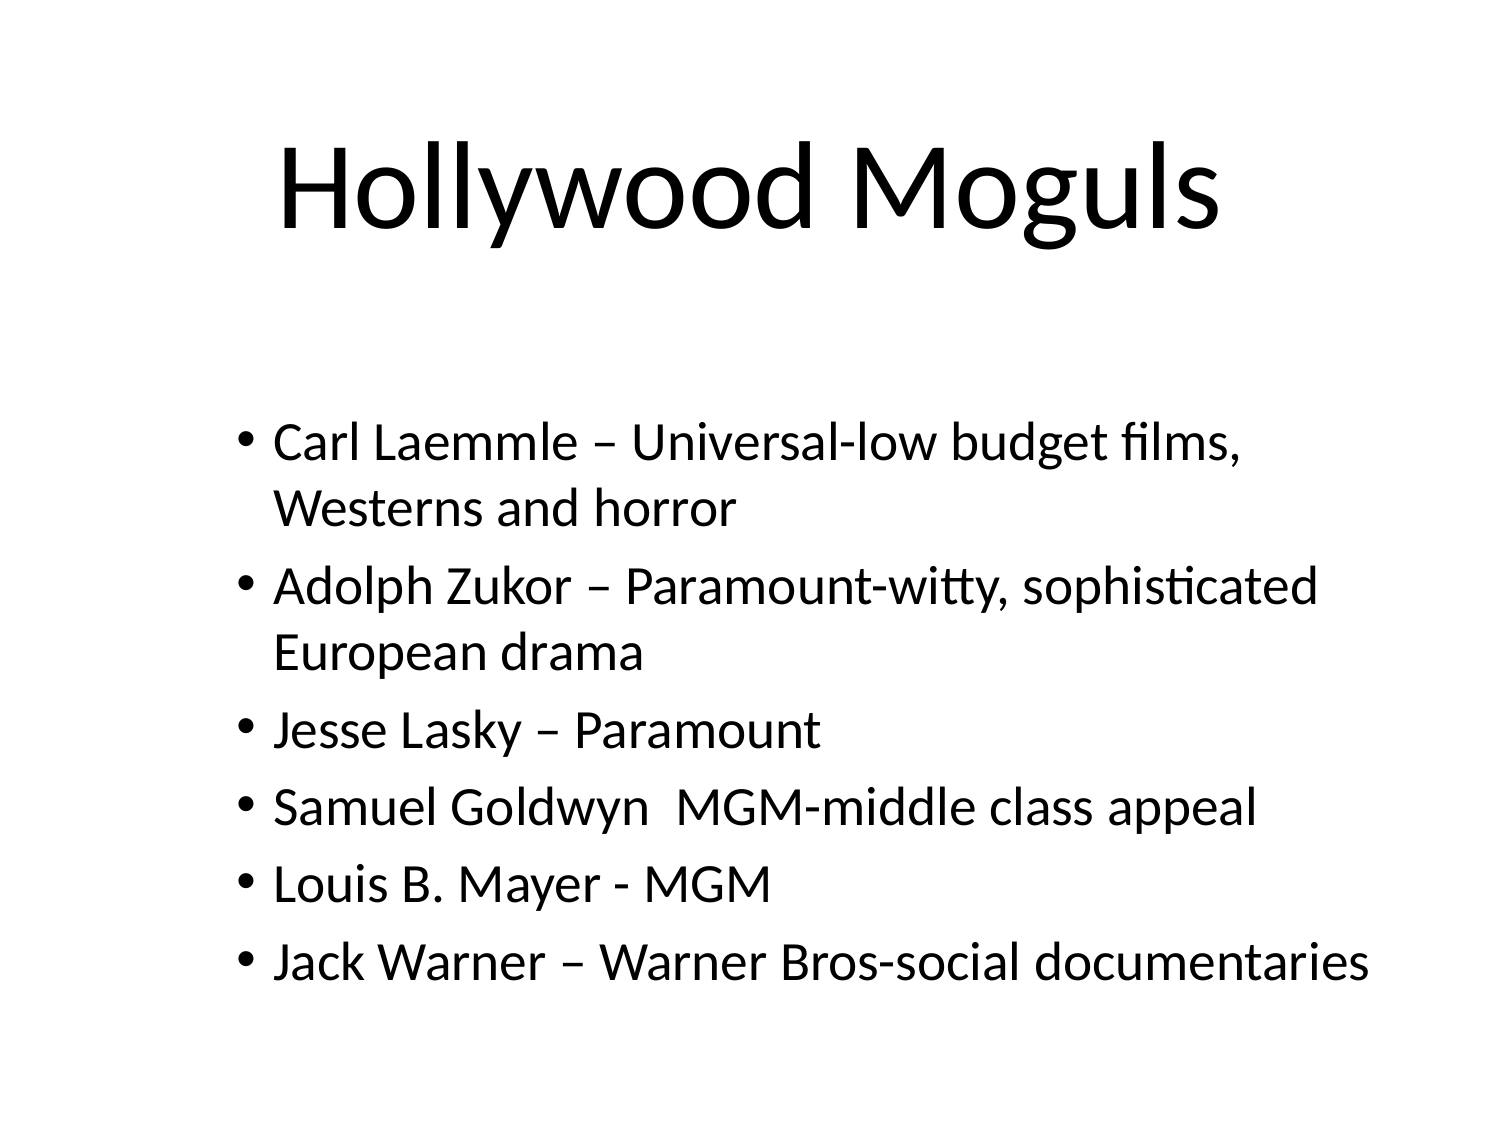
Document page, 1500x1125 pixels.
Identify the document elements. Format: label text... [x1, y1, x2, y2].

list Carl Laemmle – Universal-low budget films, Westerns and horror Adolph Zukor – Paramount-witty, sophisticated European drama Jesse Lasky – Paramount Samuel Goldwyn MGM-middle class appeal Louis B. Mayer - MGM Jack Warner – Warner Bros-social documentaries [75, 262, 1425, 1005]
title Hollywood Moguls [75, 45, 1425, 233]
